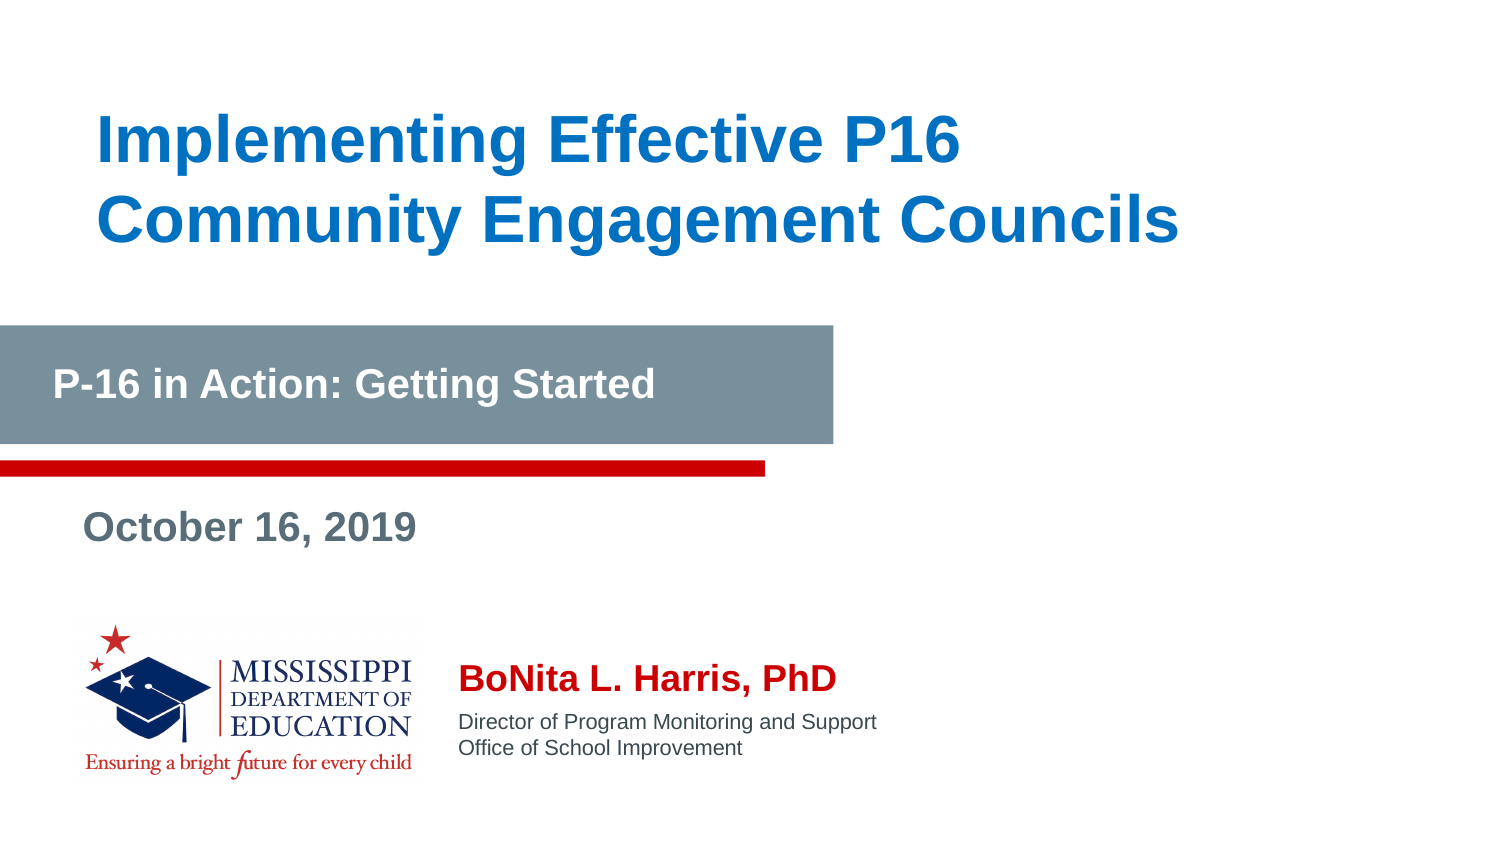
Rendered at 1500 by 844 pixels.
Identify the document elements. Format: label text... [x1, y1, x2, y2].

list October 16, 2019 [67, 476, 738, 559]
list BoNita L. Harris, PhD [443, 651, 1332, 692]
list Director of Program Monitoring and Support Office of School Improvement [443, 692, 1390, 786]
list Implementing Effective P16 Community Engagement Councils [81, 36, 1282, 272]
text_box P-16 in Action: Getting Started [37, 337, 823, 422]
picture [73, 616, 424, 786]
